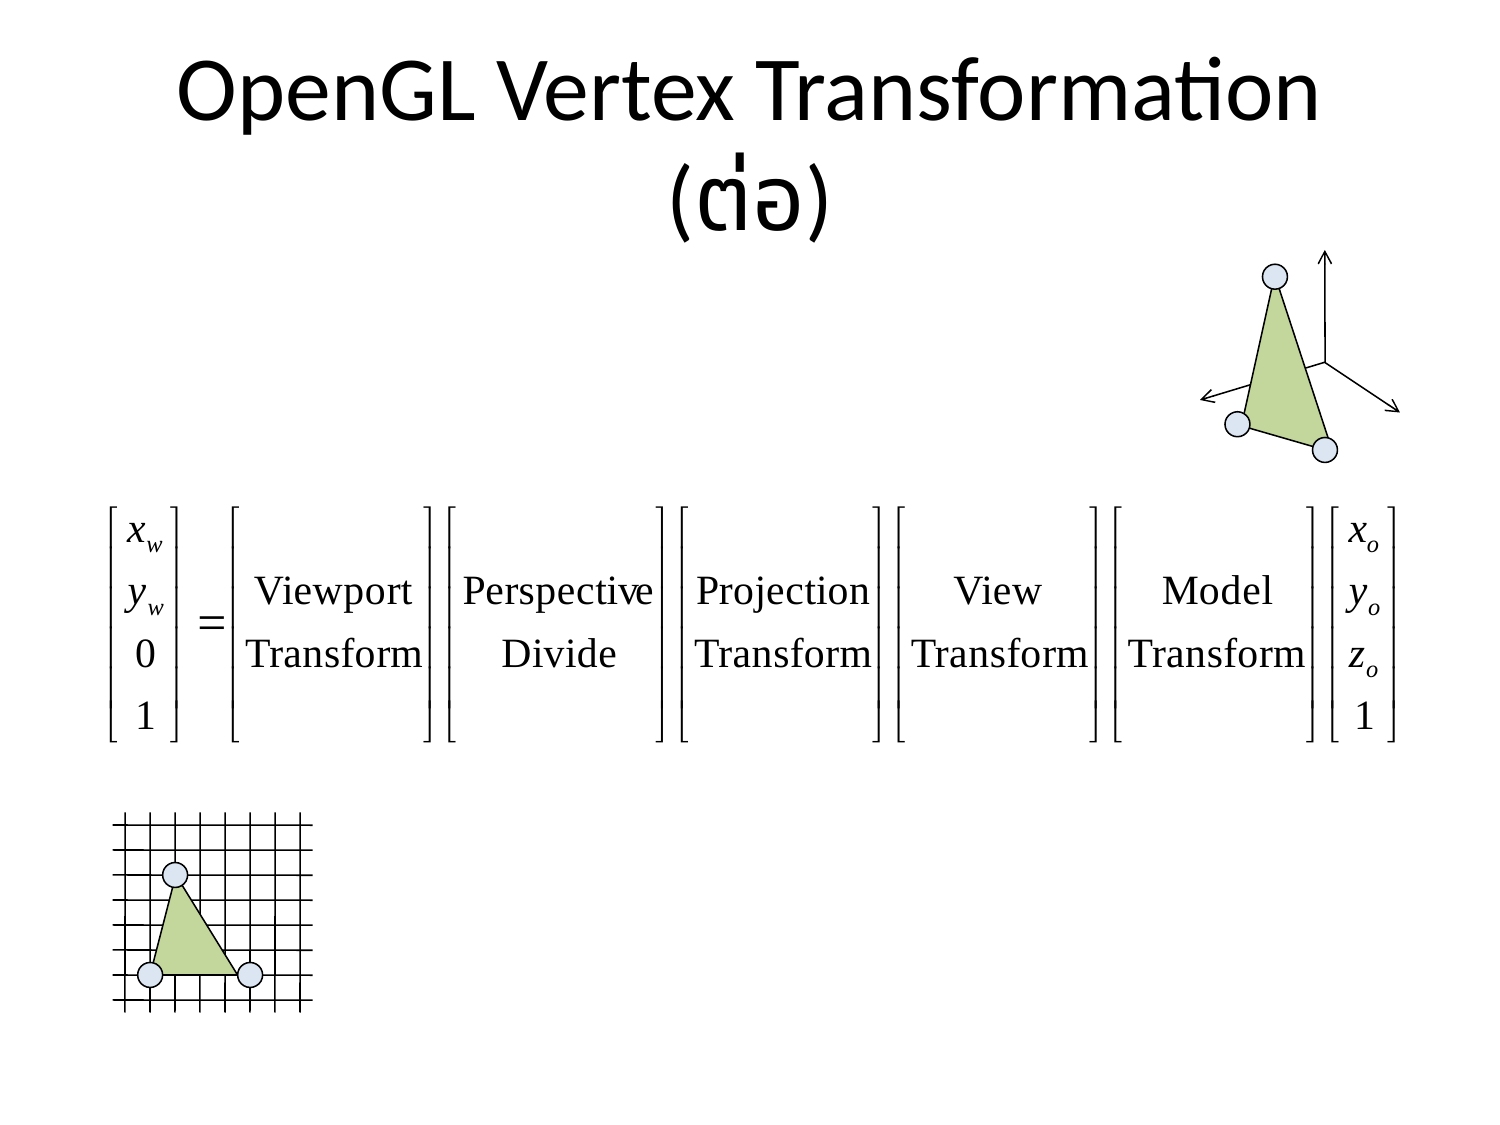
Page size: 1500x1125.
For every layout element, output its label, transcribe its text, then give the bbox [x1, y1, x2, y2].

text_box [1244, 410, 1328, 447]
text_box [99, 499, 1410, 751]
text_box [1224, 411, 1250, 437]
text_box [1255, 309, 1303, 360]
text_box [1199, 361, 1323, 401]
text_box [112, 824, 313, 909]
text_box [1267, 289, 1285, 308]
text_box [112, 924, 313, 1001]
title OpenGL Vertex Transformation (ต่อ) [75, 45, 1425, 233]
text_box [1262, 264, 1288, 290]
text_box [1324, 362, 1401, 413]
text_box [1312, 437, 1338, 463]
